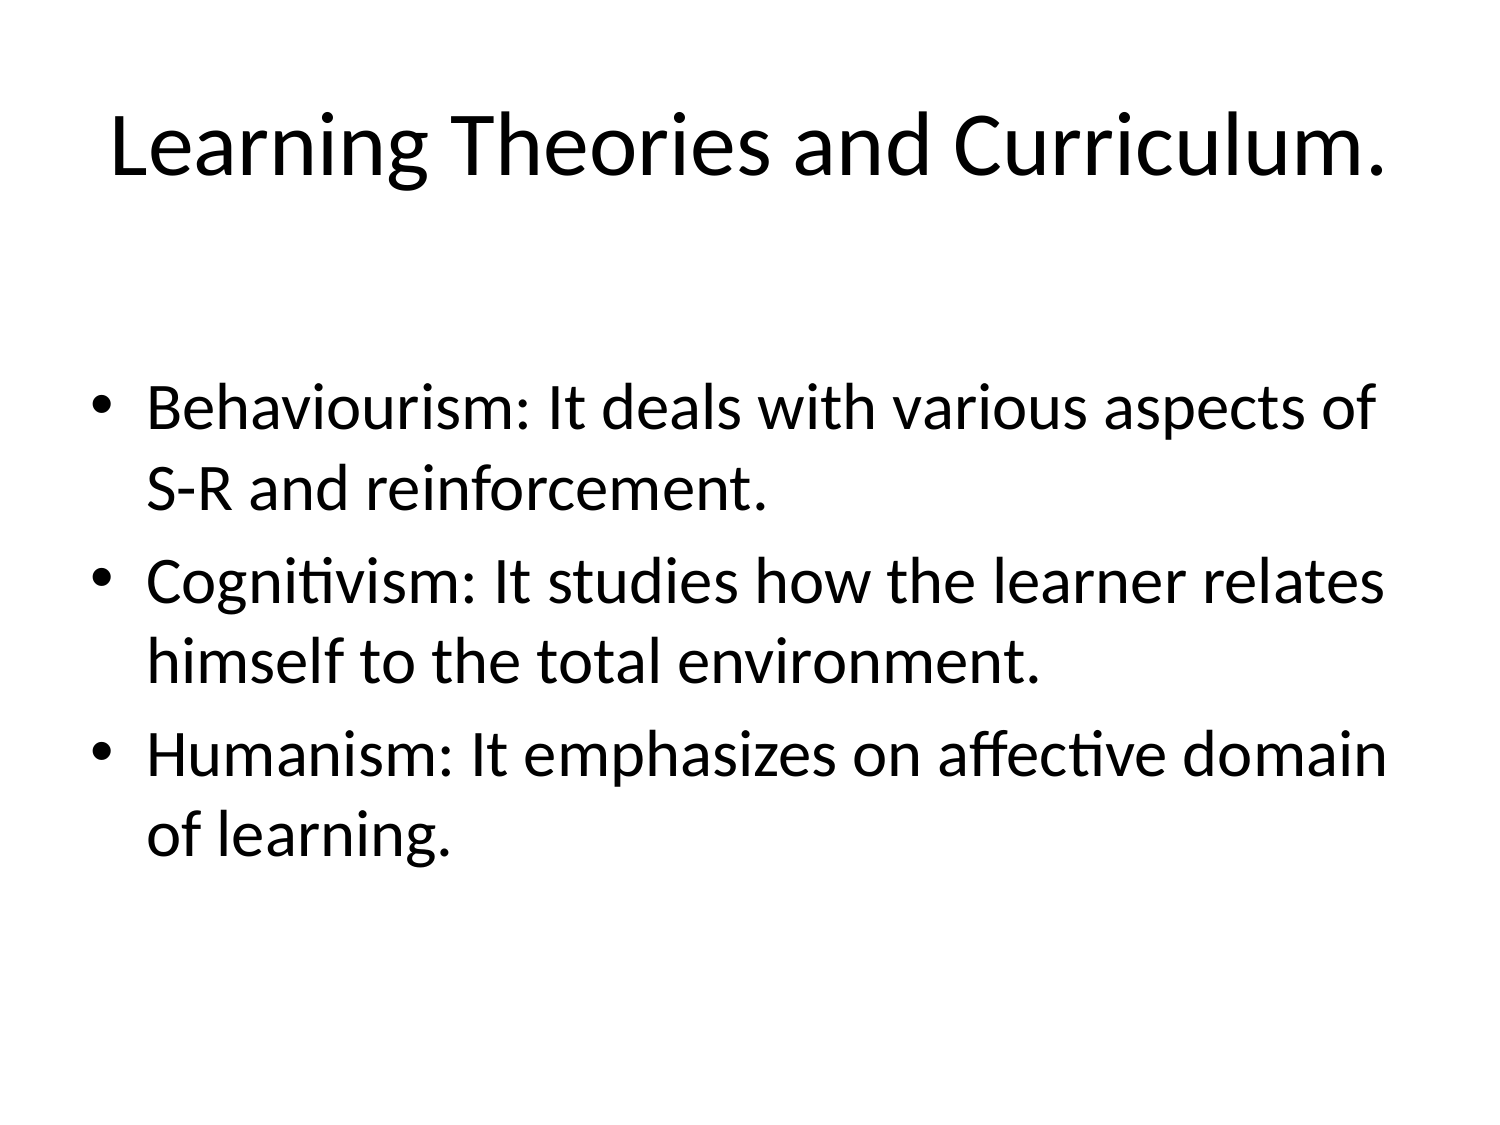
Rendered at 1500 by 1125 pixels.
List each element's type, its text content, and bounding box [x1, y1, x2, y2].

title Learning Theories and Curriculum. [75, 45, 1425, 233]
list Behaviourism: It deals with various aspects of S-R and reinforcement. Cognitivism: It studies how the learner relates himself to the total environment. Humanism: It emphasizes on affective domain of learning. [75, 262, 1425, 1005]
